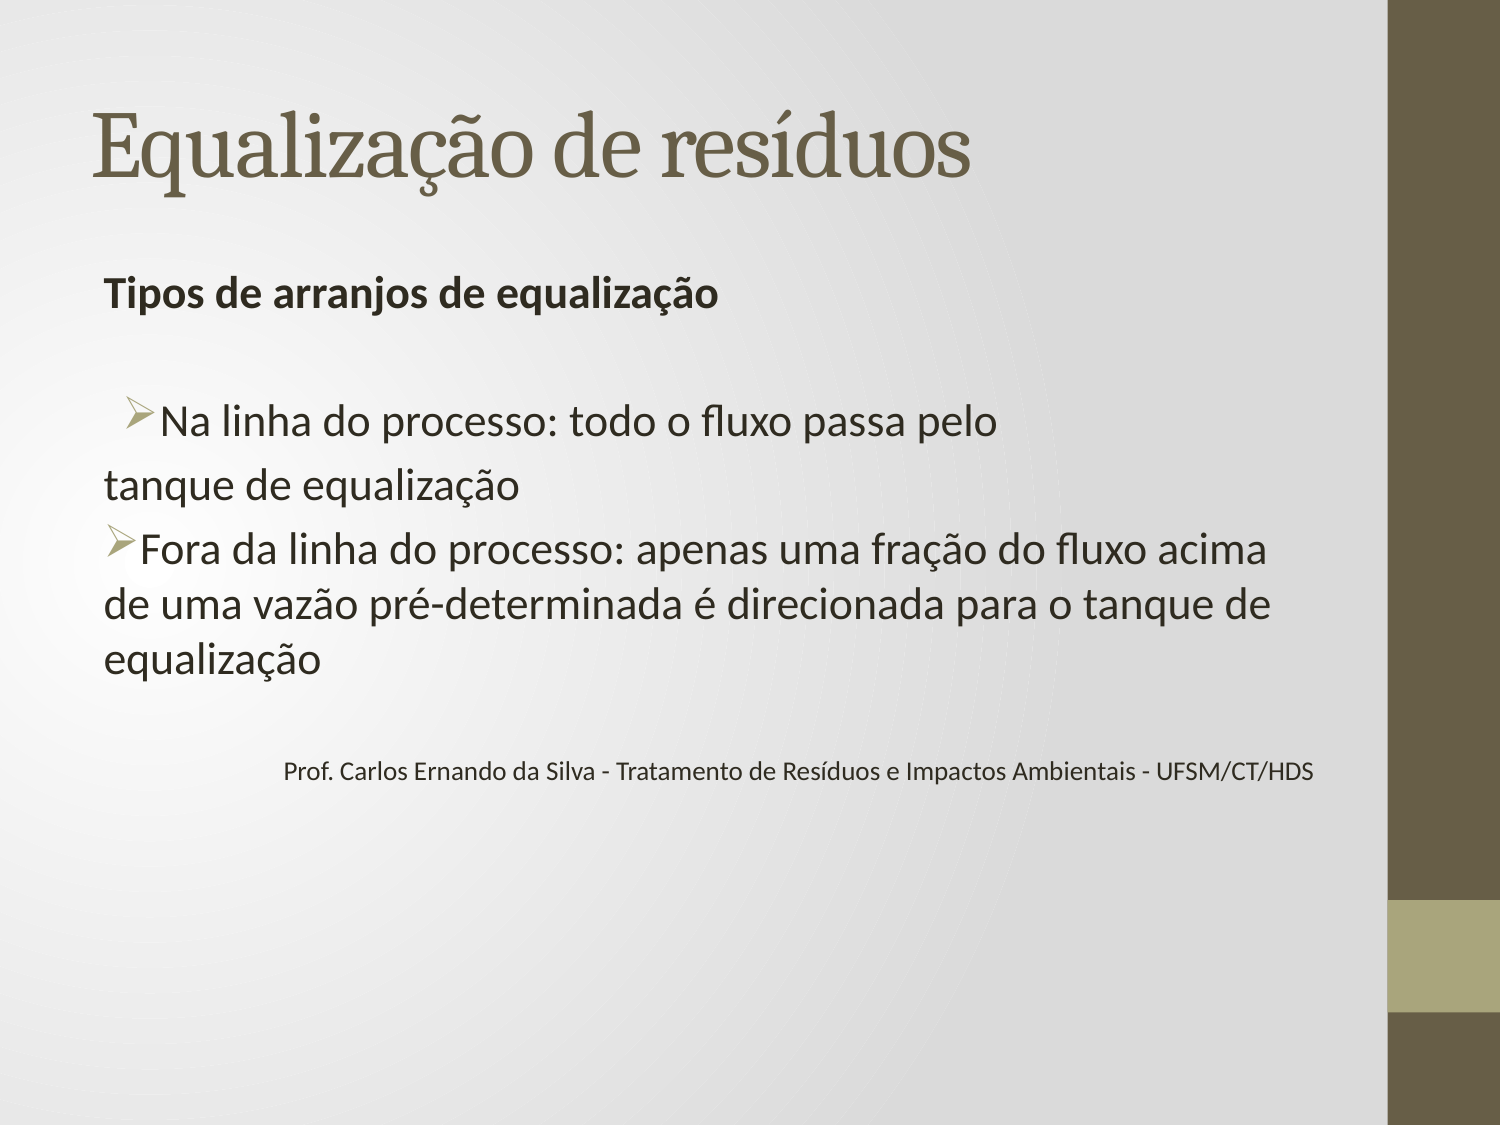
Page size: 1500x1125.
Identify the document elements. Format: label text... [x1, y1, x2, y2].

list Tipos de arranjos de equalização Na linha do processo: todo o fluxo passa pelo tanque de equalização Fora da linha do processo: apenas uma fração do fluxo acima de uma vazão pré-determinada é direcionada para o tanque de equalização Prof. Carlos Ernando da Silva - Tratamento de Resíduos e Impactos Ambientais - UFSM/CT/HDS [88, 255, 1329, 998]
title Equalização de resíduos [75, 45, 1325, 233]
